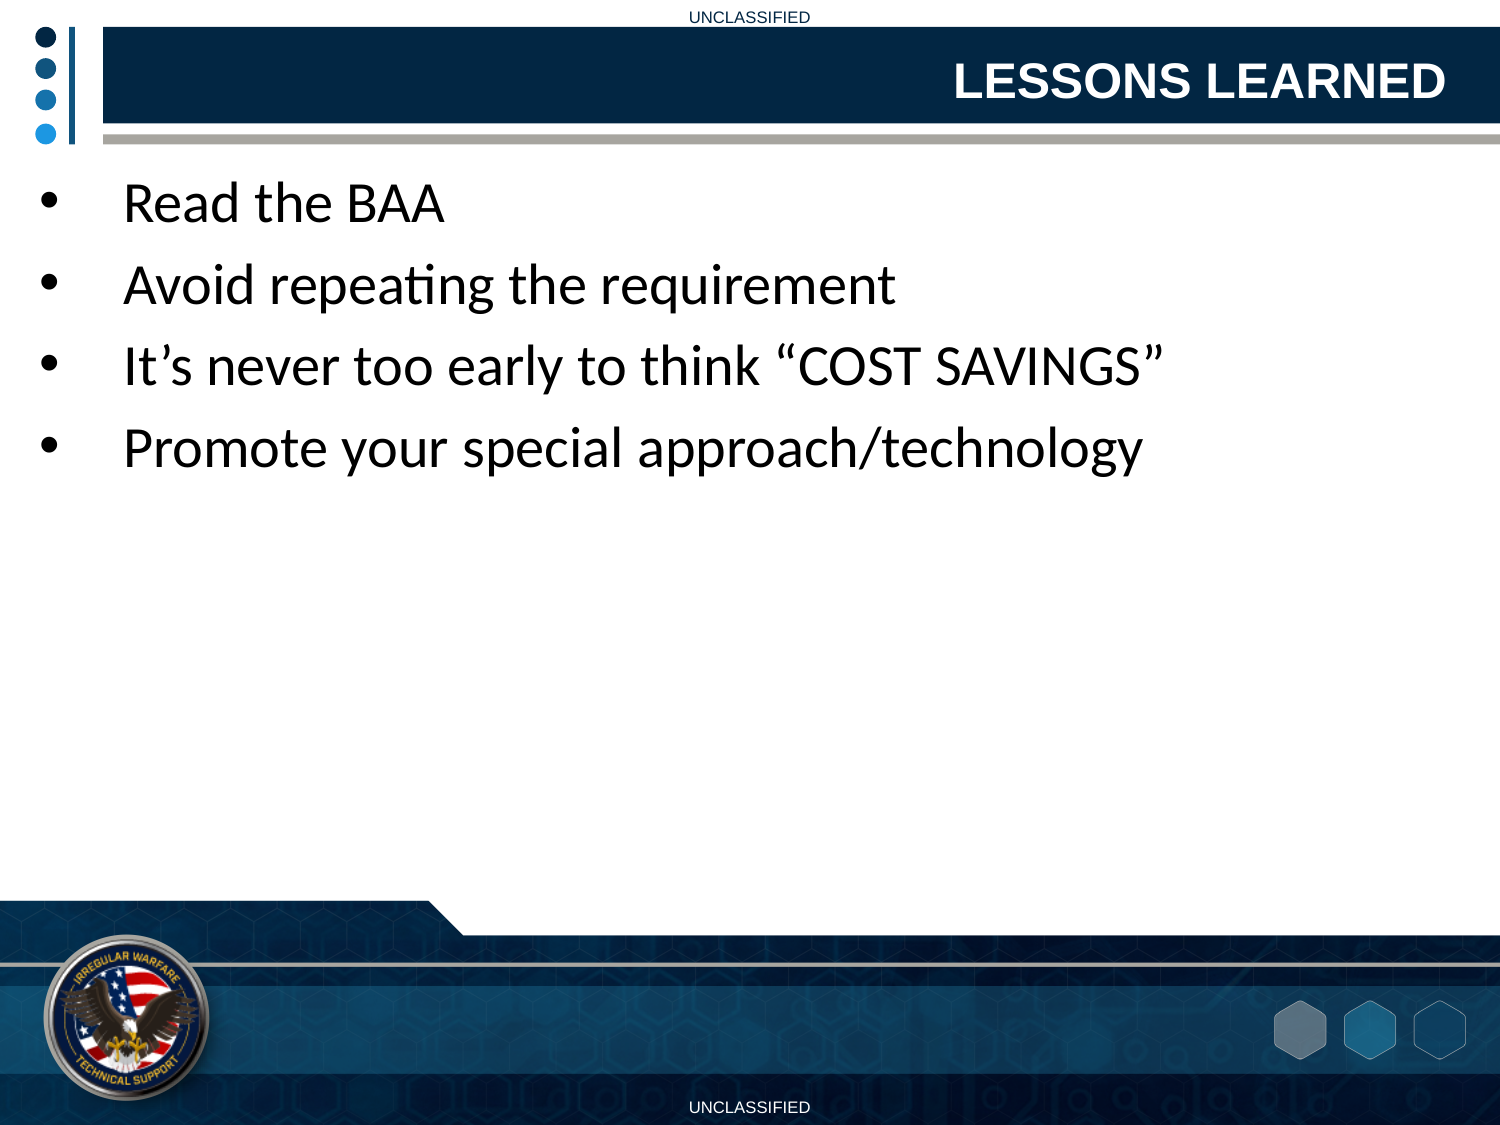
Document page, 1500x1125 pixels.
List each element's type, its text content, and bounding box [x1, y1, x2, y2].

picture [0, 899, 1500, 1125]
text_box Read the BAA Avoid repeating the requirement It’s never too early to think “COST SAVINGS” Promote your special approach/technology [24, 156, 1500, 487]
text_box LESSONS LEARNED [267, 41, 1462, 117]
